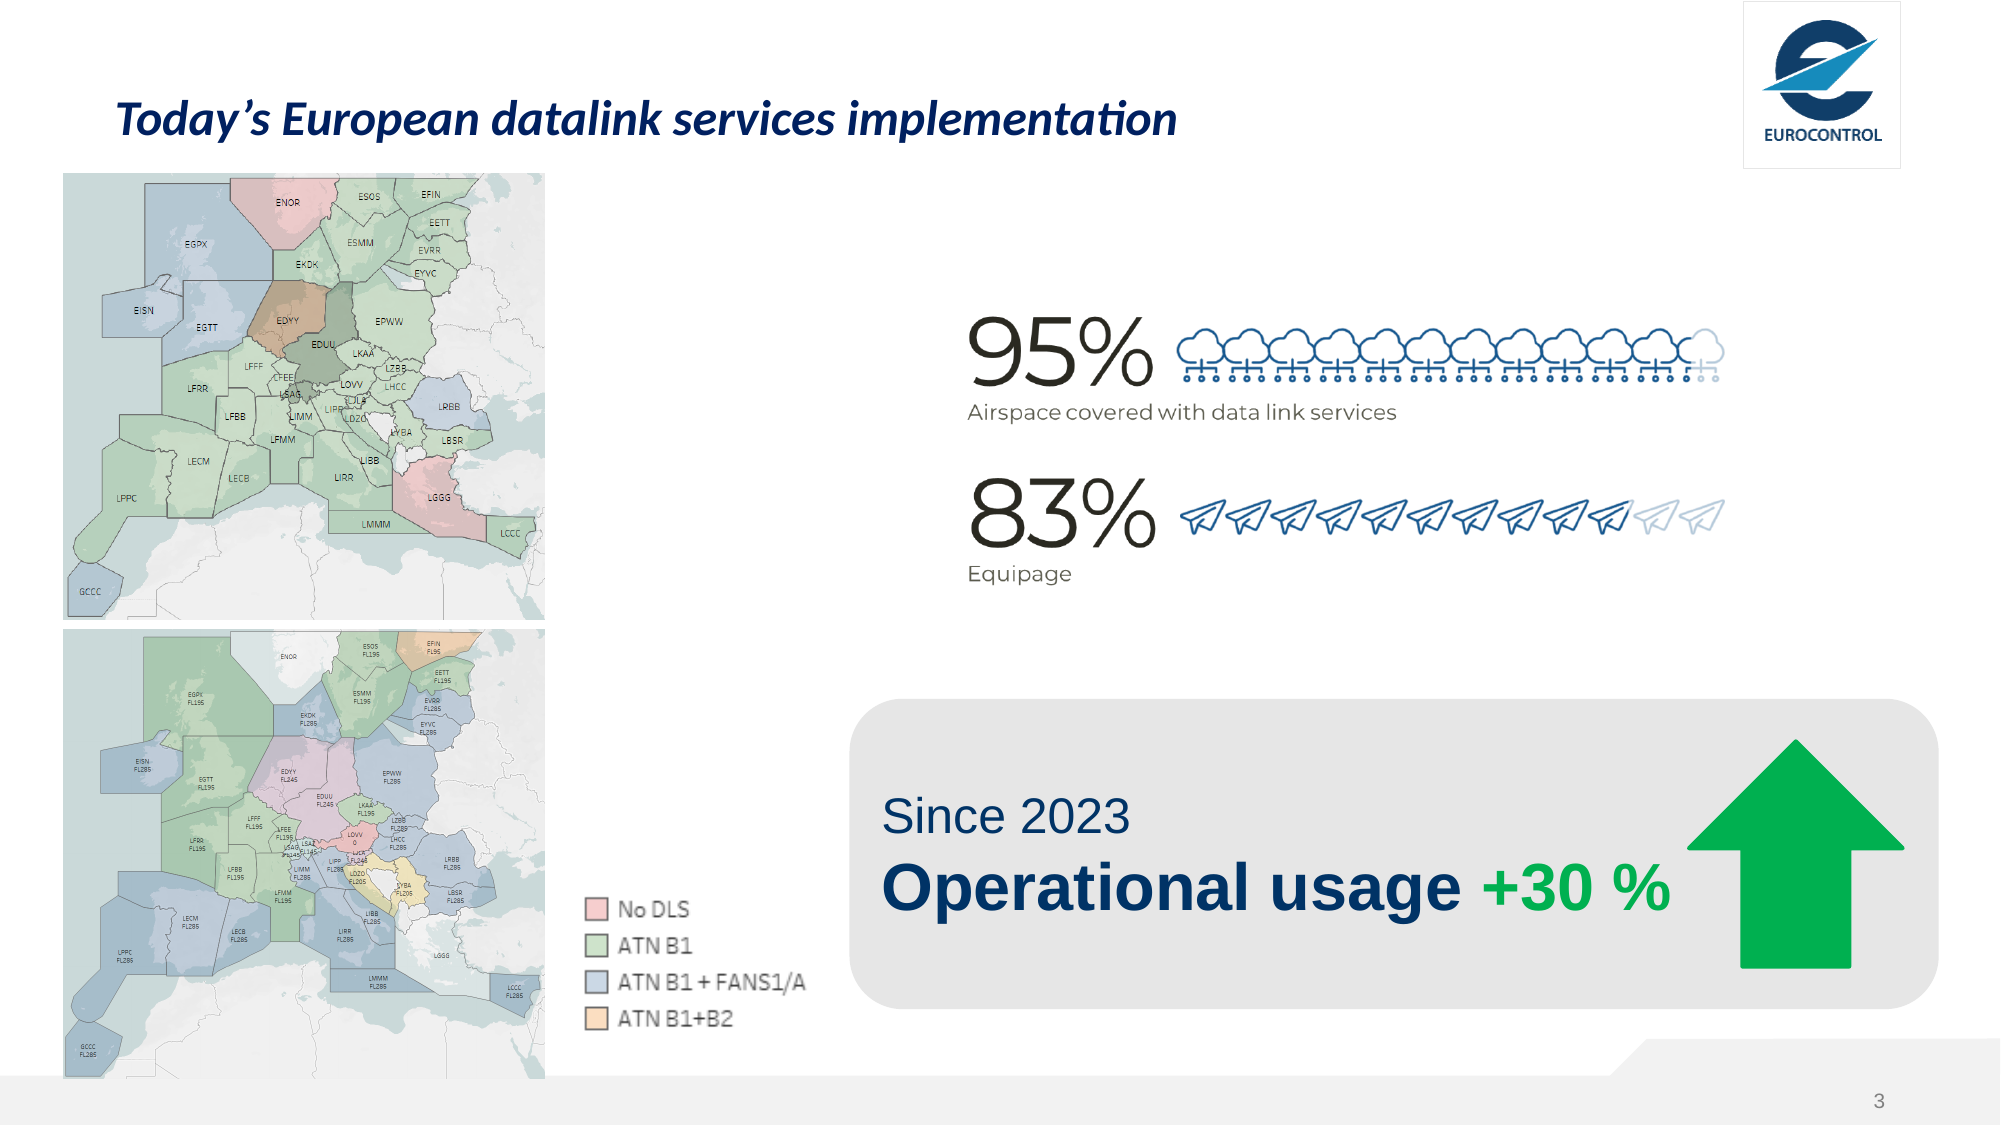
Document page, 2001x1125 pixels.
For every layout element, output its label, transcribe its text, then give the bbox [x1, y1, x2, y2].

picture [63, 629, 546, 1079]
picture [63, 173, 546, 620]
slide_number 3 [1795, 1078, 1900, 1123]
picture [578, 894, 819, 1039]
title Today’s European datalink services implementation [99, 78, 1716, 222]
text_box [1687, 739, 1905, 969]
text_box Since 2023 Operational usage +30 % [849, 698, 1939, 1010]
picture [1762, 20, 1882, 141]
picture [907, 261, 1800, 630]
